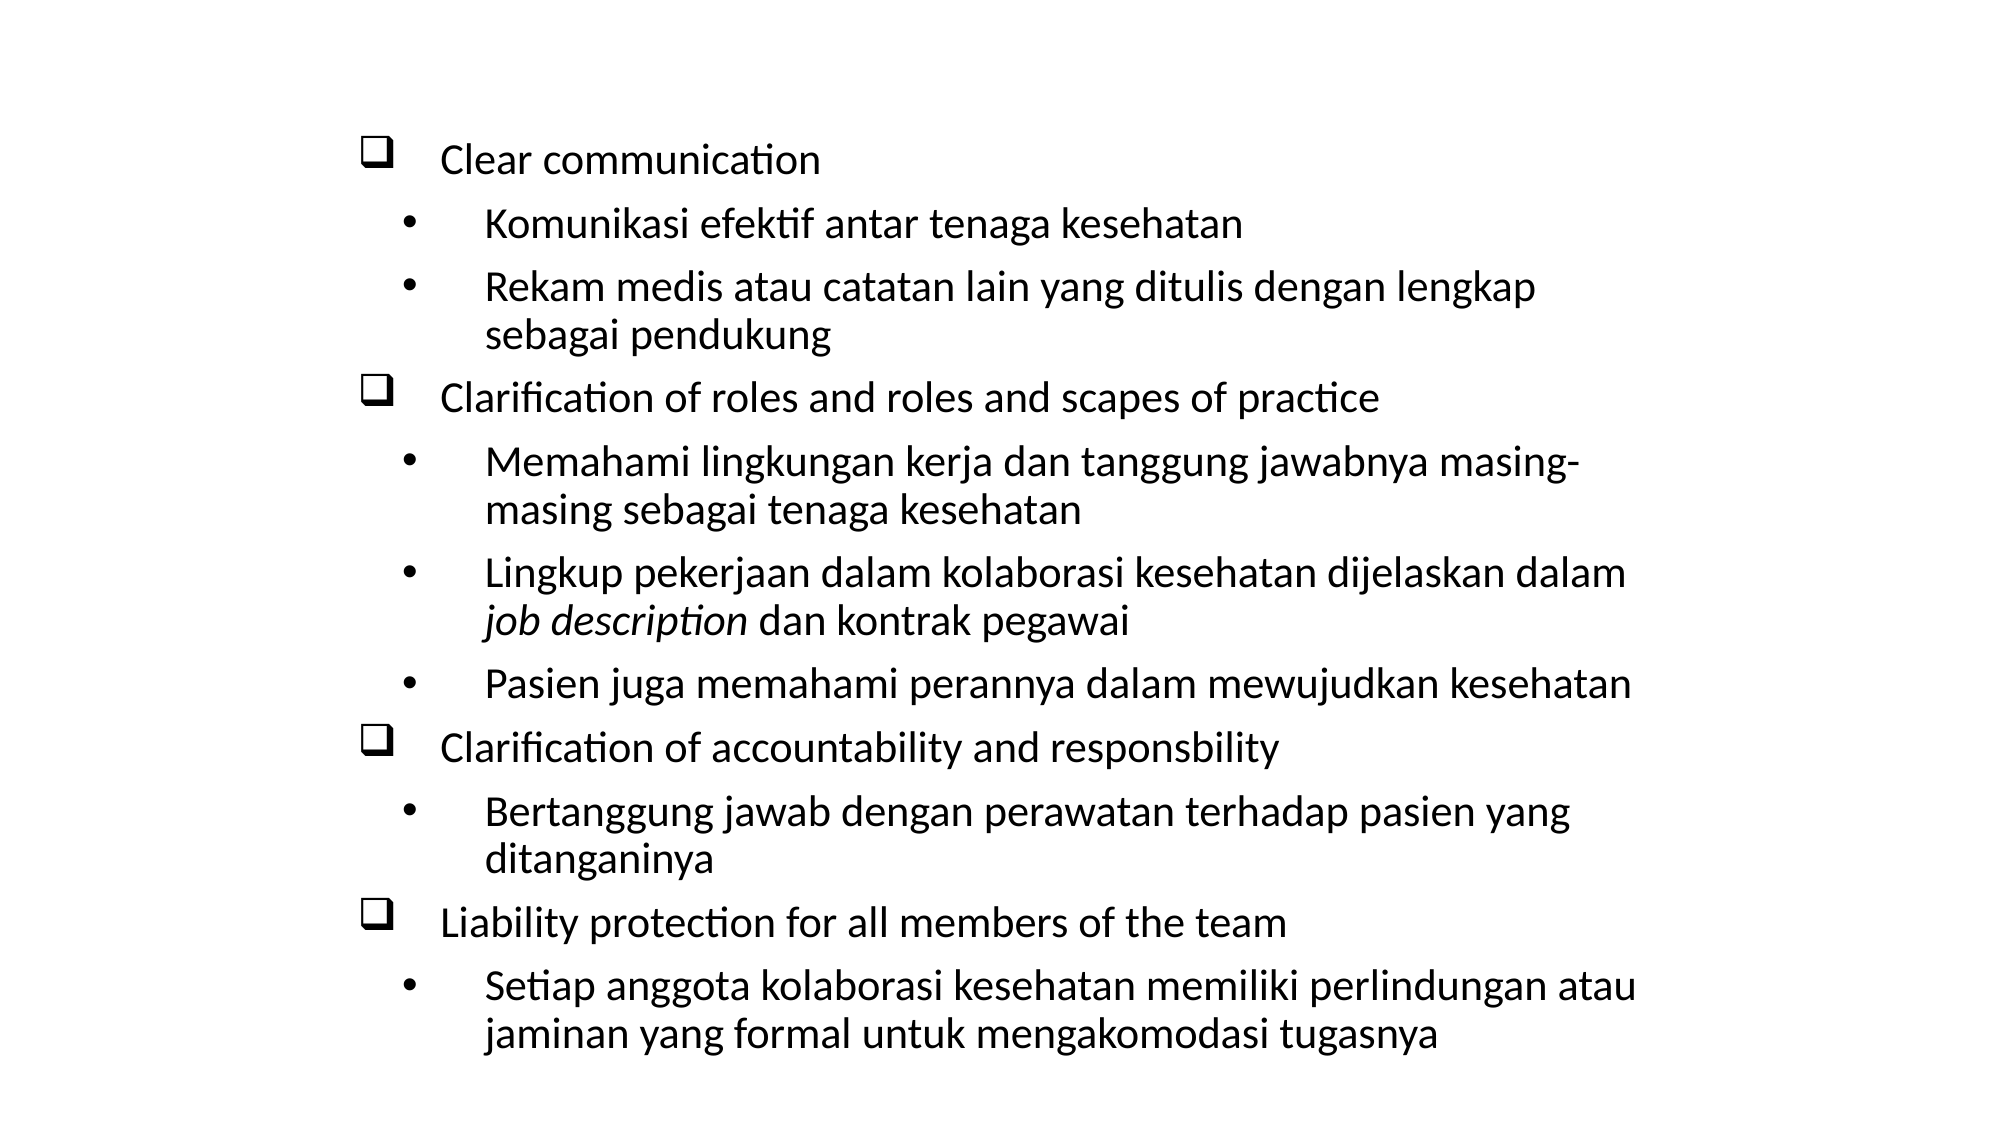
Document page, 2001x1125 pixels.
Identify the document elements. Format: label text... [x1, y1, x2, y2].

list Clear communication Komunikasi efektif antar tenaga kesehatan Rekam medis atau catatan lain yang ditulis dengan lengkap sebagai pendukung Clarification of roles and roles and scapes of practice Memahami lingkungan kerja dan tanggung jawabnya masing-masing sebagai tenaga kesehatan Lingkup pekerjaan dalam kolaborasi kesehatan dijelaskan dalam job description dan kontrak pegawai Pasien juga memahami perannya dalam mewujudkan kesehatan Clarification of accountability and responsbility Bertanggung jawab dengan perawatan terhadap pasien yang ditanganinya Liability protection for all members of the team Setiap anggota kolaborasi kesehatan memiliki perlindungan atau jaminan yang formal untuk mengakomodasi tugasnya [324, 128, 1668, 1079]
